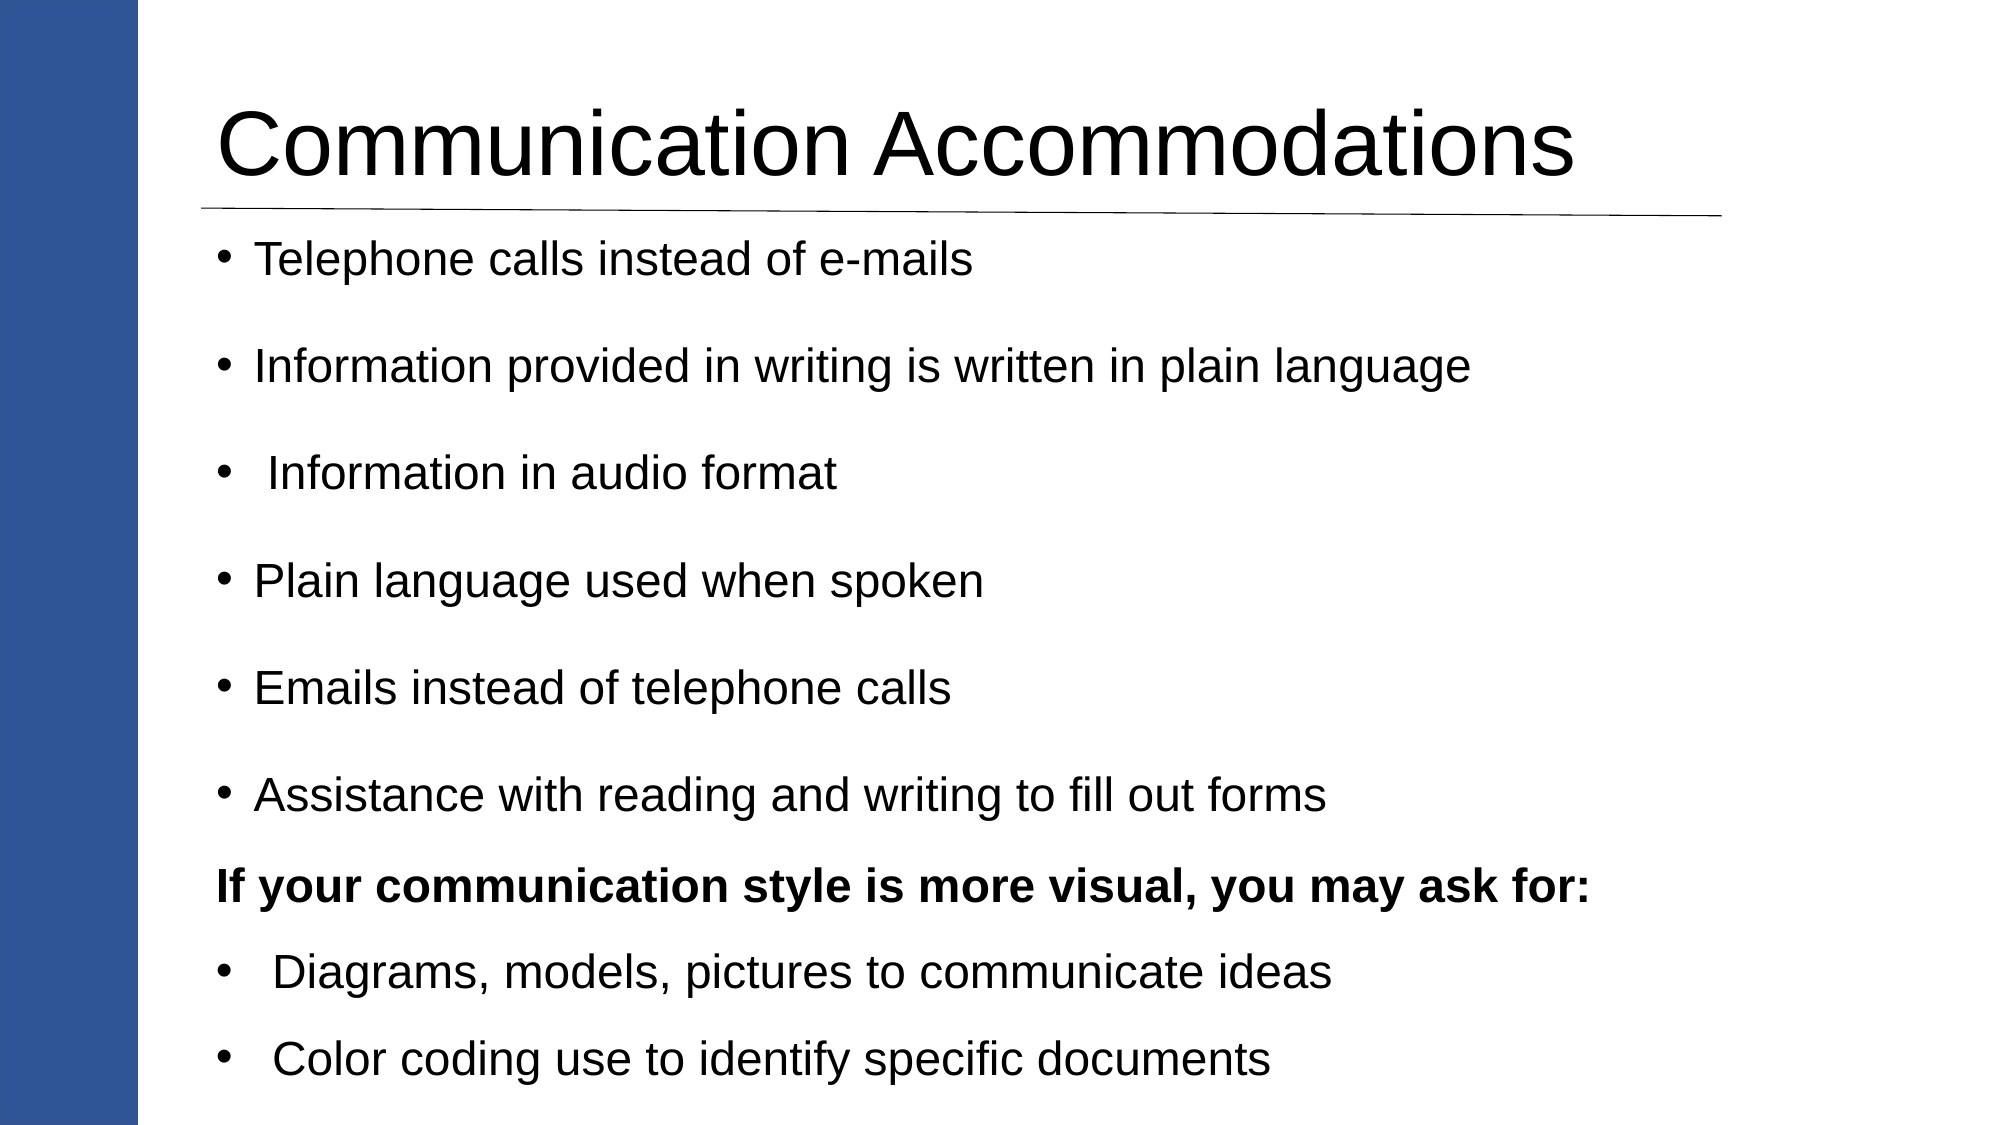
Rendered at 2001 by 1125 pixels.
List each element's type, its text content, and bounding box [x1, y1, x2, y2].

title Communication Accommodations [201, 40, 1791, 191]
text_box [201, 208, 1722, 216]
list Telephone calls instead of e-mails Information provided in writing is written in plain language Information in audio format Plain language used when spoken Emails instead of telephone calls Assistance with reading and writing to fill out forms [201, 191, 2000, 1125]
text_box If your communication style is more visual, you may ask for: Diagrams, models, pictures to communicate ideas Color coding use to identify specific documents [201, 818, 1926, 1093]
